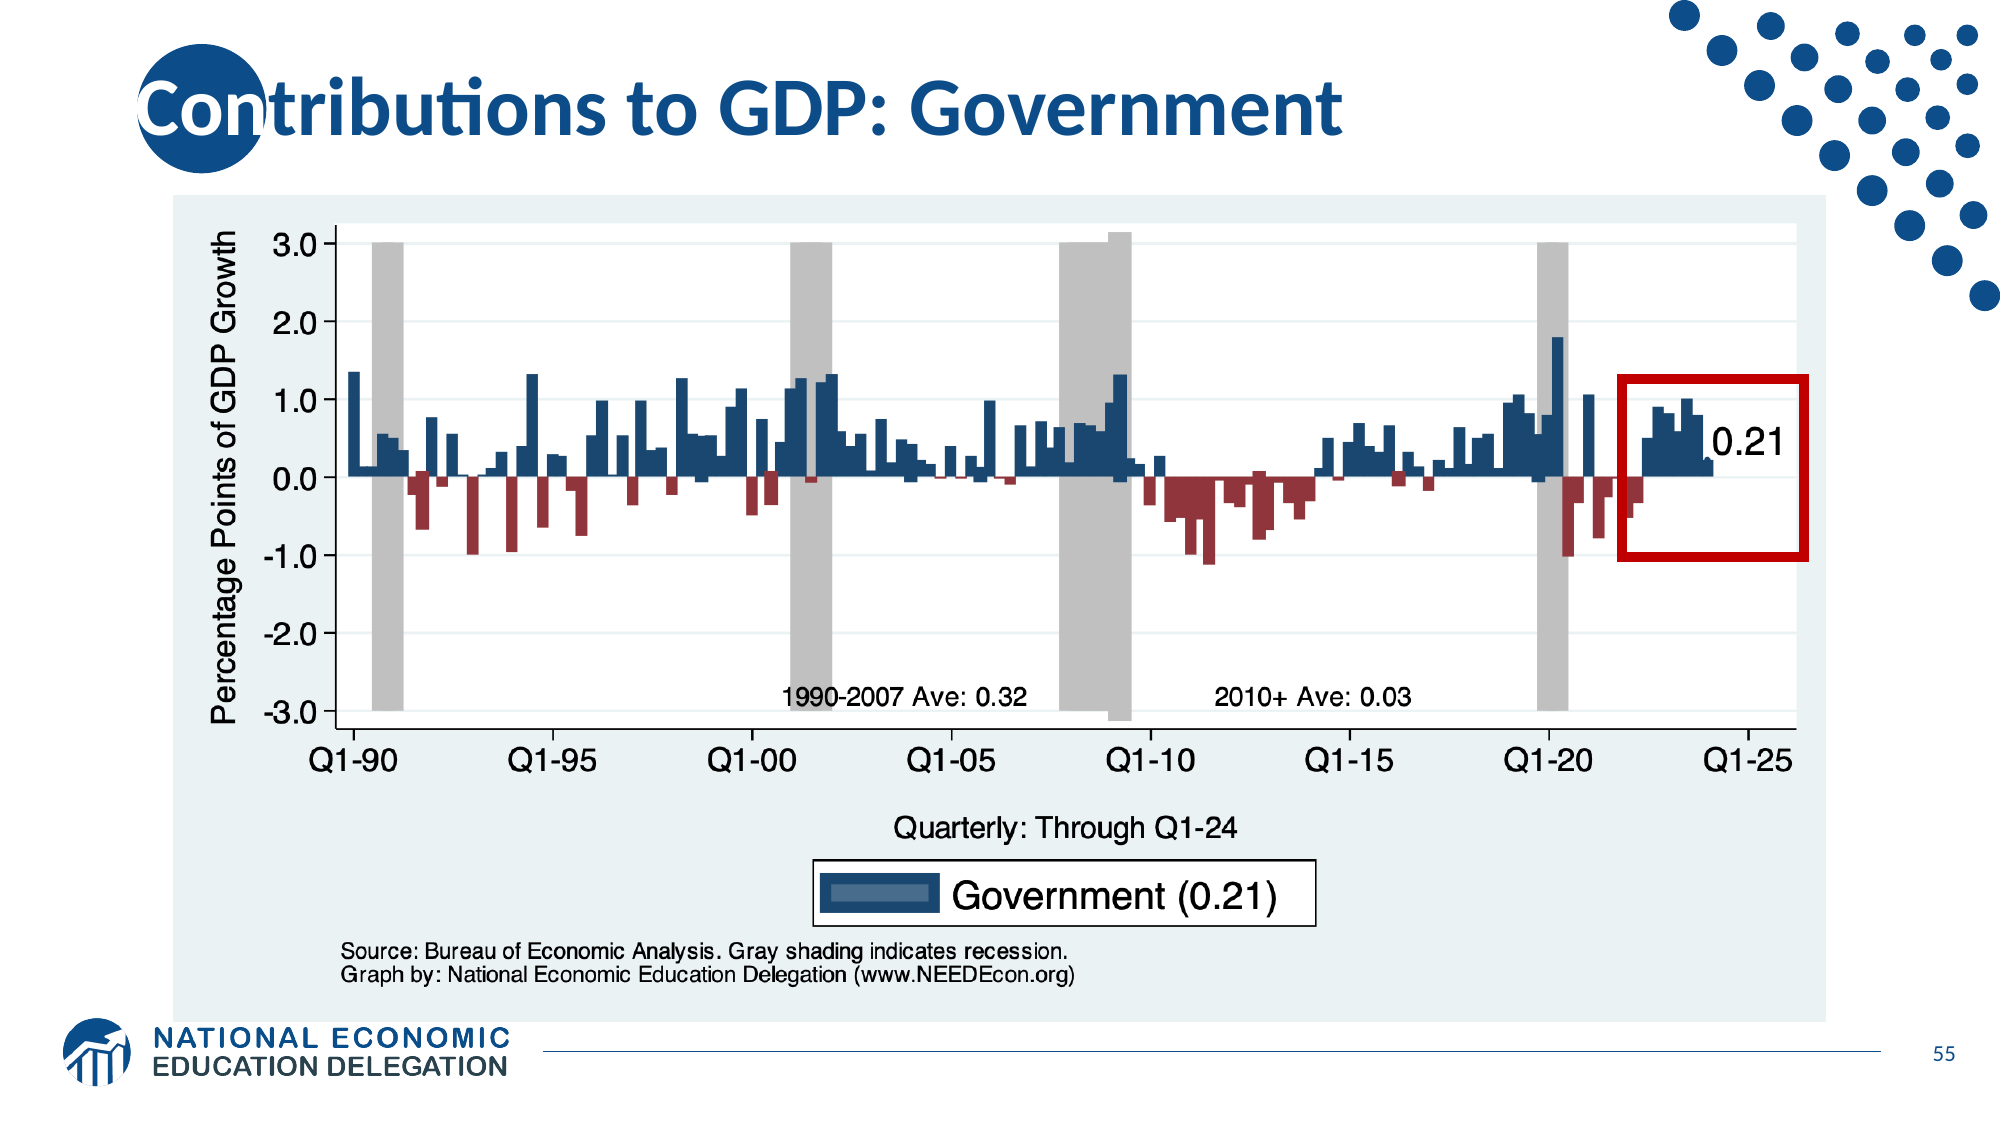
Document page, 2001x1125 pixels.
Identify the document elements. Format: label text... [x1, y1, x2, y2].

picture [55, 1013, 520, 1091]
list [173, 195, 1826, 1022]
title Contributions to GDP: Government [101, 0, 1827, 218]
slide_number 55 [1521, 1022, 1972, 1082]
